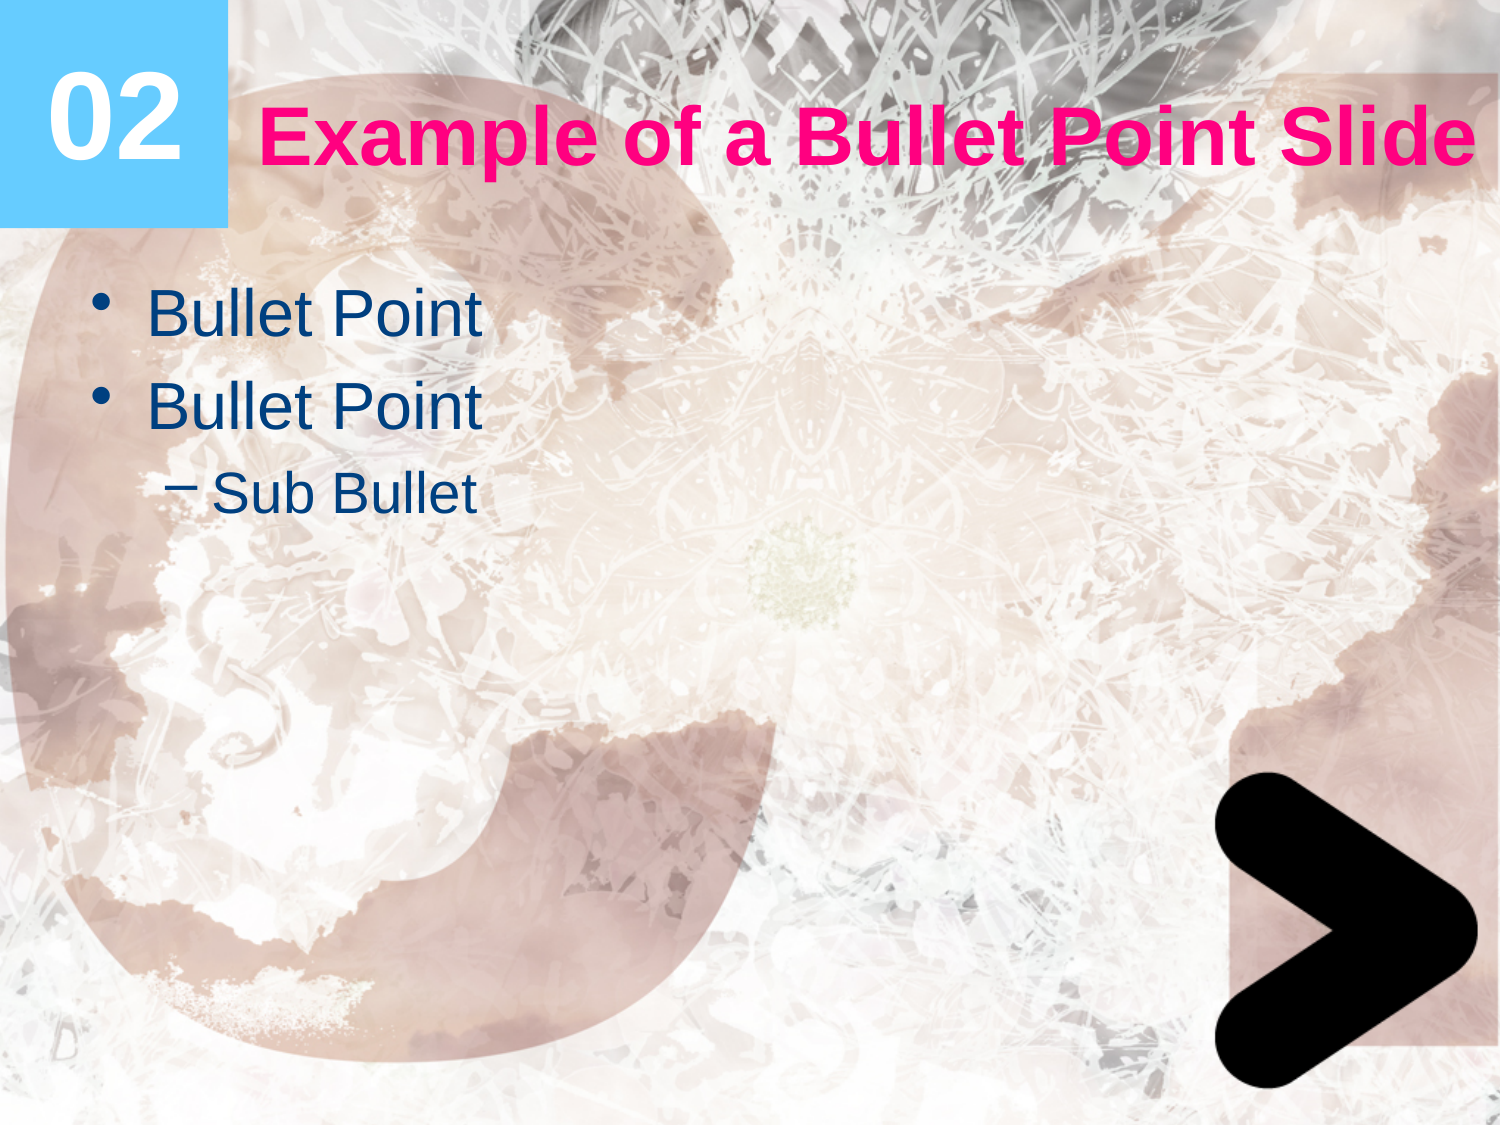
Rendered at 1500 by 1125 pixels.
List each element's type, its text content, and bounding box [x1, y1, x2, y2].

picture [0, 0, 1500, 1125]
text_box 02 [31, 27, 200, 192]
title Example of a Bullet Point Slide [144, 38, 1495, 227]
list Bullet Point Bullet Point Sub Bullet [75, 262, 1425, 870]
